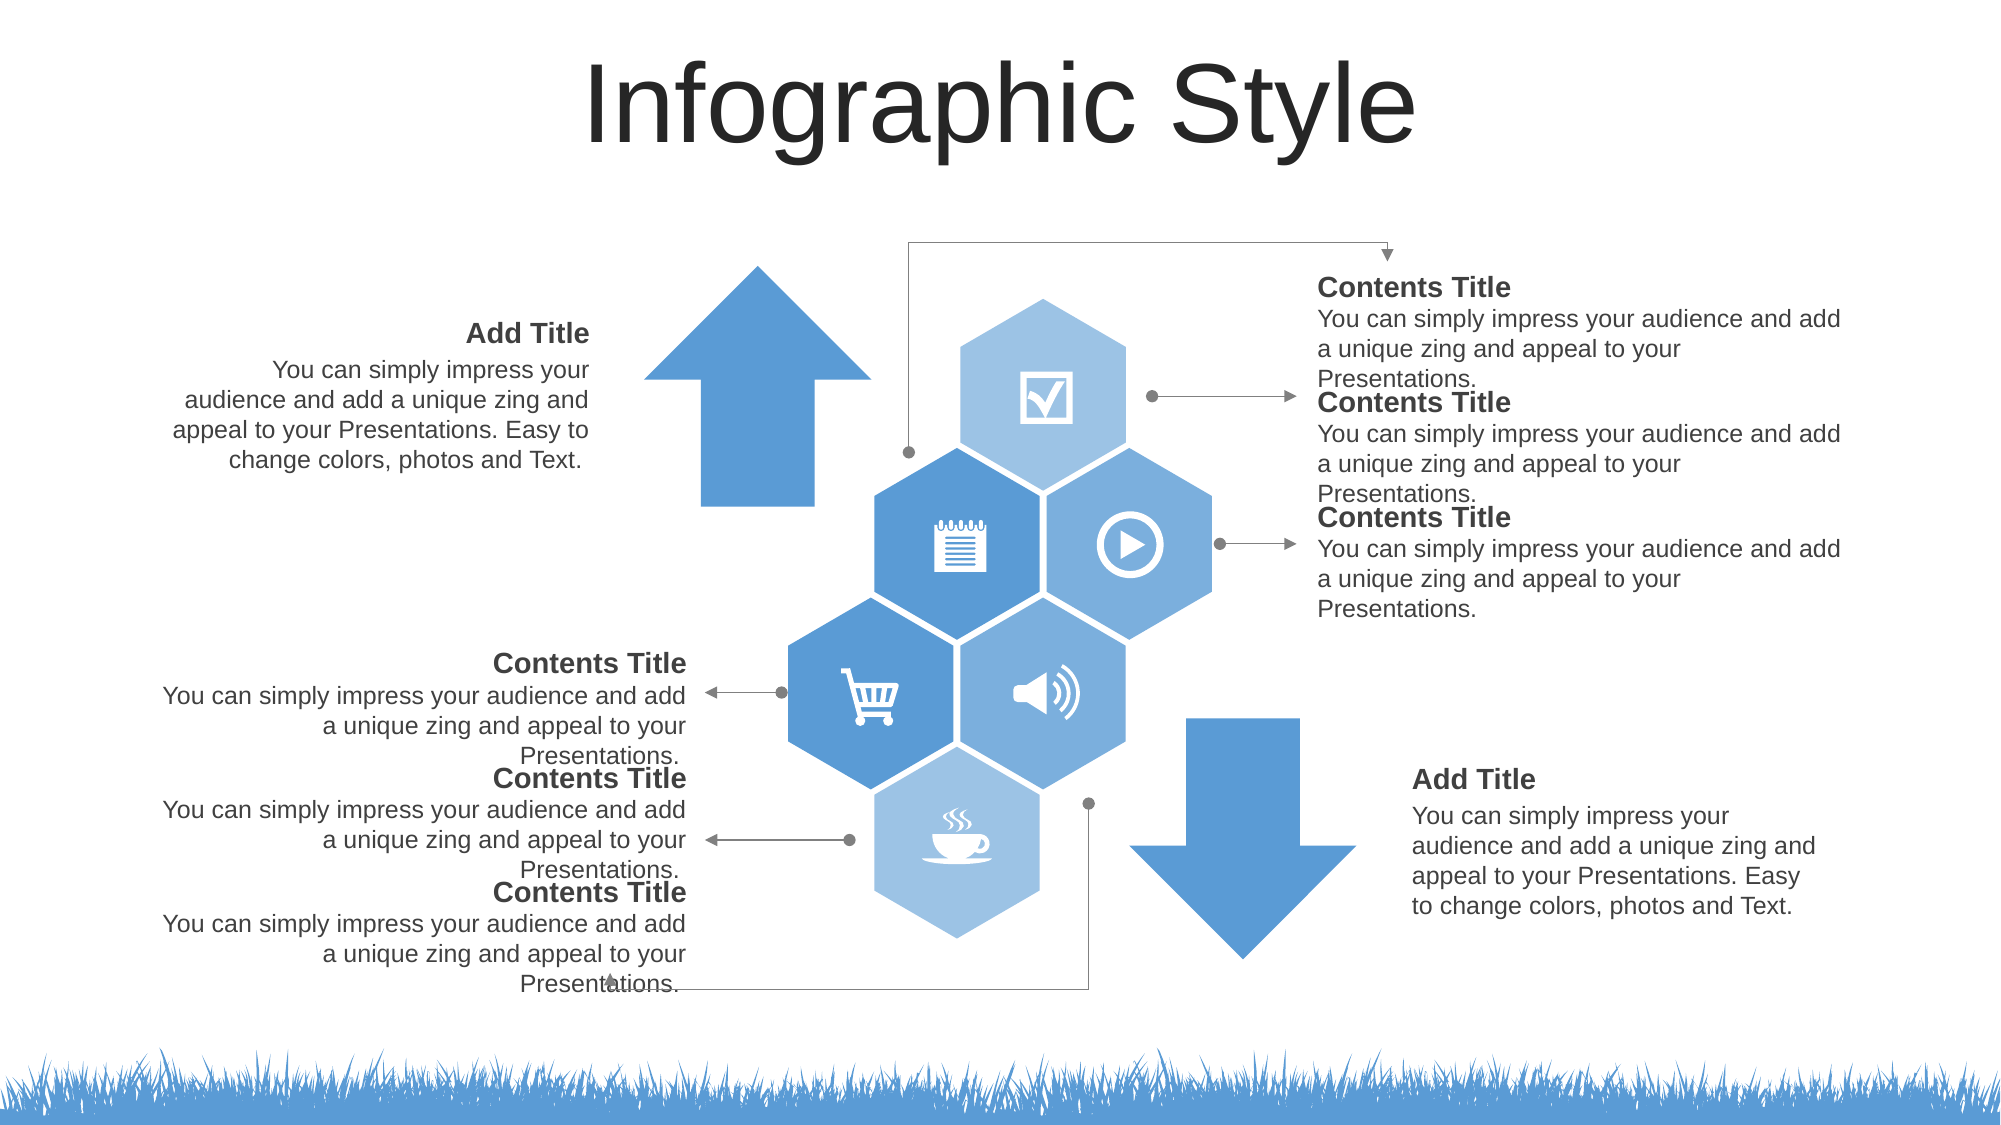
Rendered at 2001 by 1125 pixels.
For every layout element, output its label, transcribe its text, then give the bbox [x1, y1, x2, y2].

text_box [145, 637, 702, 748]
text_box [908, 242, 1394, 332]
text_box [1212, 389, 1297, 403]
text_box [1302, 375, 1858, 487]
text_box [603, 909, 1089, 990]
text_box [1302, 490, 1858, 602]
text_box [145, 865, 702, 977]
text_box [704, 833, 788, 847]
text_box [1396, 752, 1842, 929]
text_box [156, 307, 605, 483]
text_box [1212, 717, 1360, 961]
text_box [641, 264, 792, 508]
text_box [704, 686, 788, 699]
text_box [1213, 537, 1297, 551]
list Infographic Style [0, 47, 2000, 166]
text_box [788, 298, 1212, 939]
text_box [145, 751, 702, 862]
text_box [1302, 260, 1858, 372]
